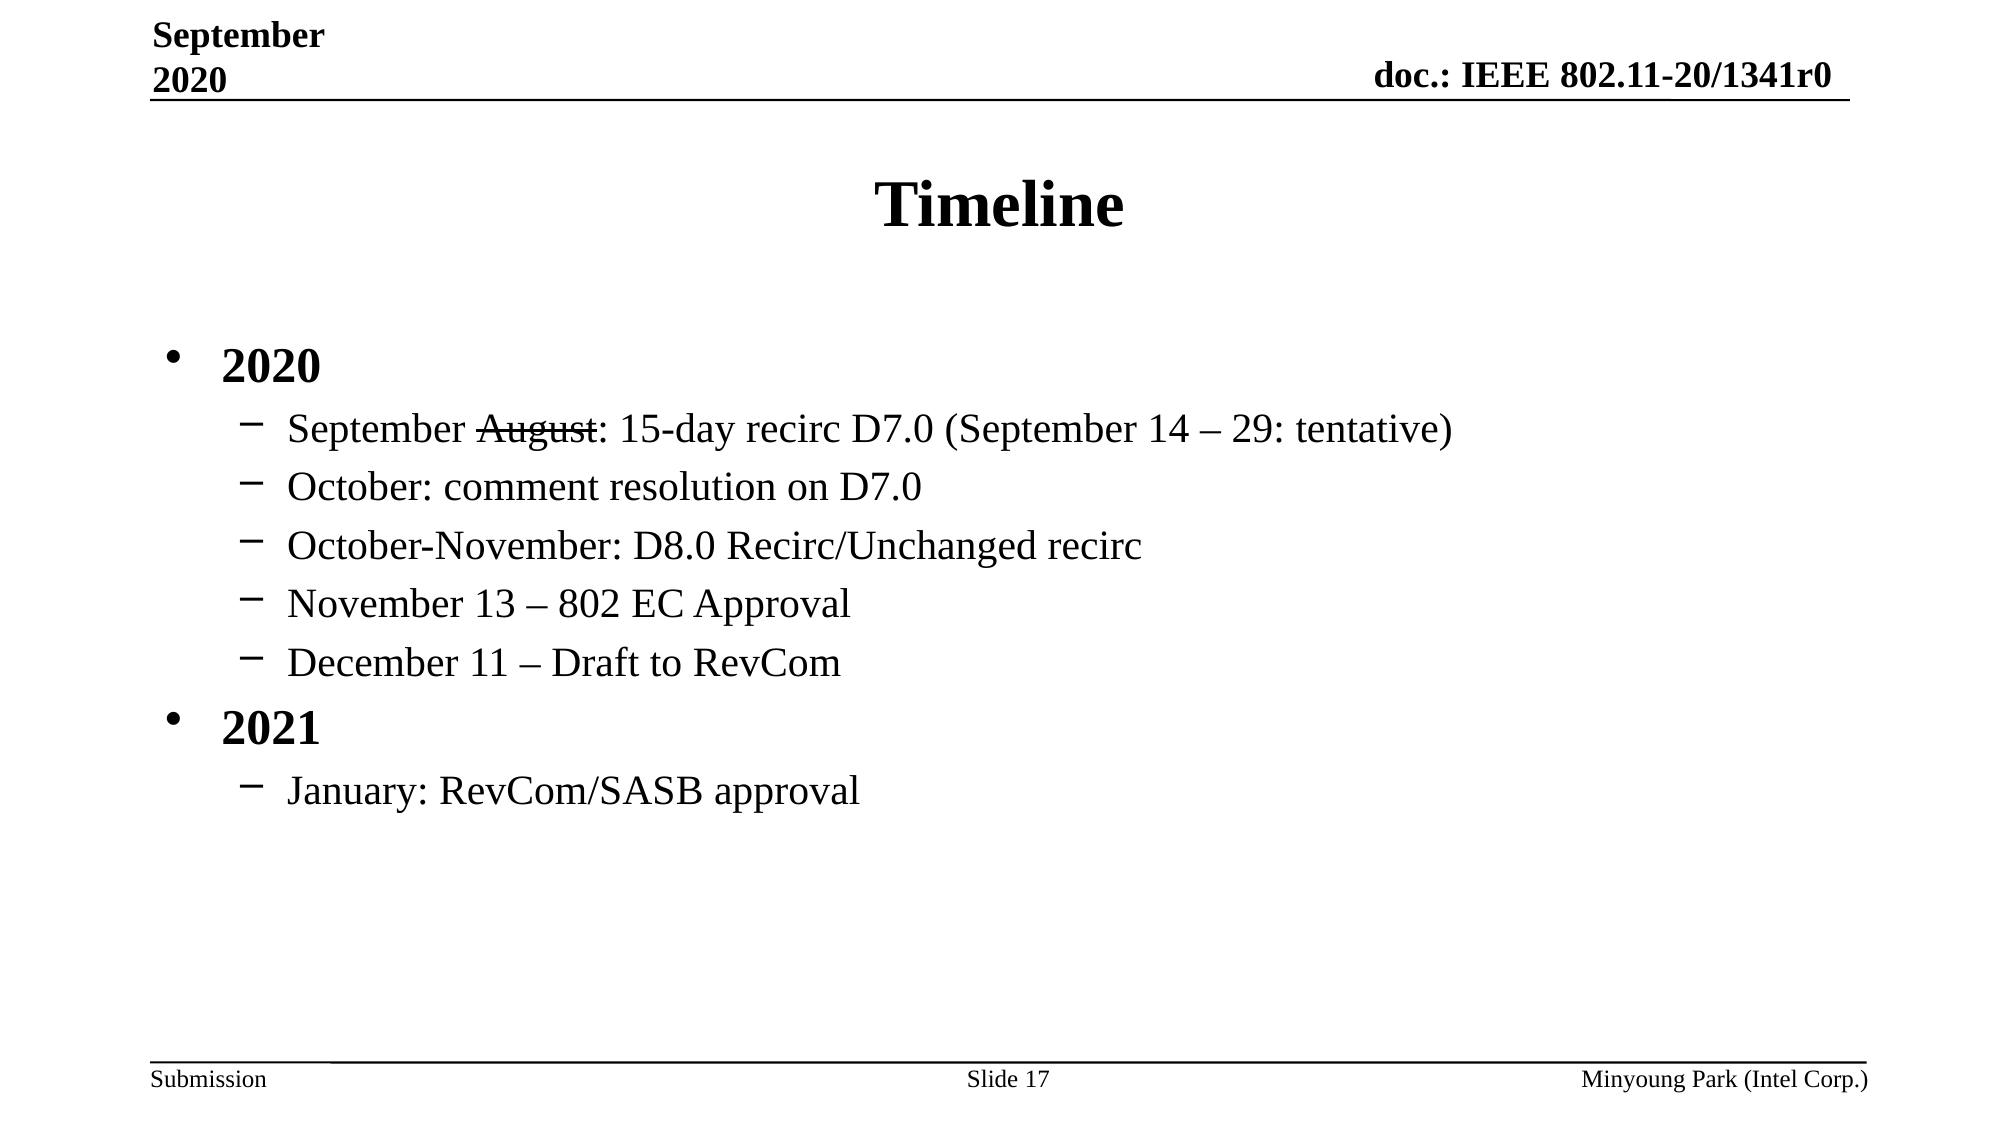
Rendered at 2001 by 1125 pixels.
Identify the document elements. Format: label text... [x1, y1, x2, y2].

footer Minyoung Park (Intel Corp.) [1266, 1061, 1869, 1093]
slide_number Slide 17 [964, 1061, 1053, 1093]
list 2020 September August: 15-day recirc D7.0 (September 14 – 29: tentative) October: comment resolution on D7.0 October-November: D8.0 Recirc/Unchanged recirc November 13 – 802 EC Approval December 11 – Draft to RevCom 2021 January: RevCom/SASB approval [150, 324, 1850, 1000]
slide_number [152, 54, 347, 101]
title Timeline [150, 112, 1850, 288]
